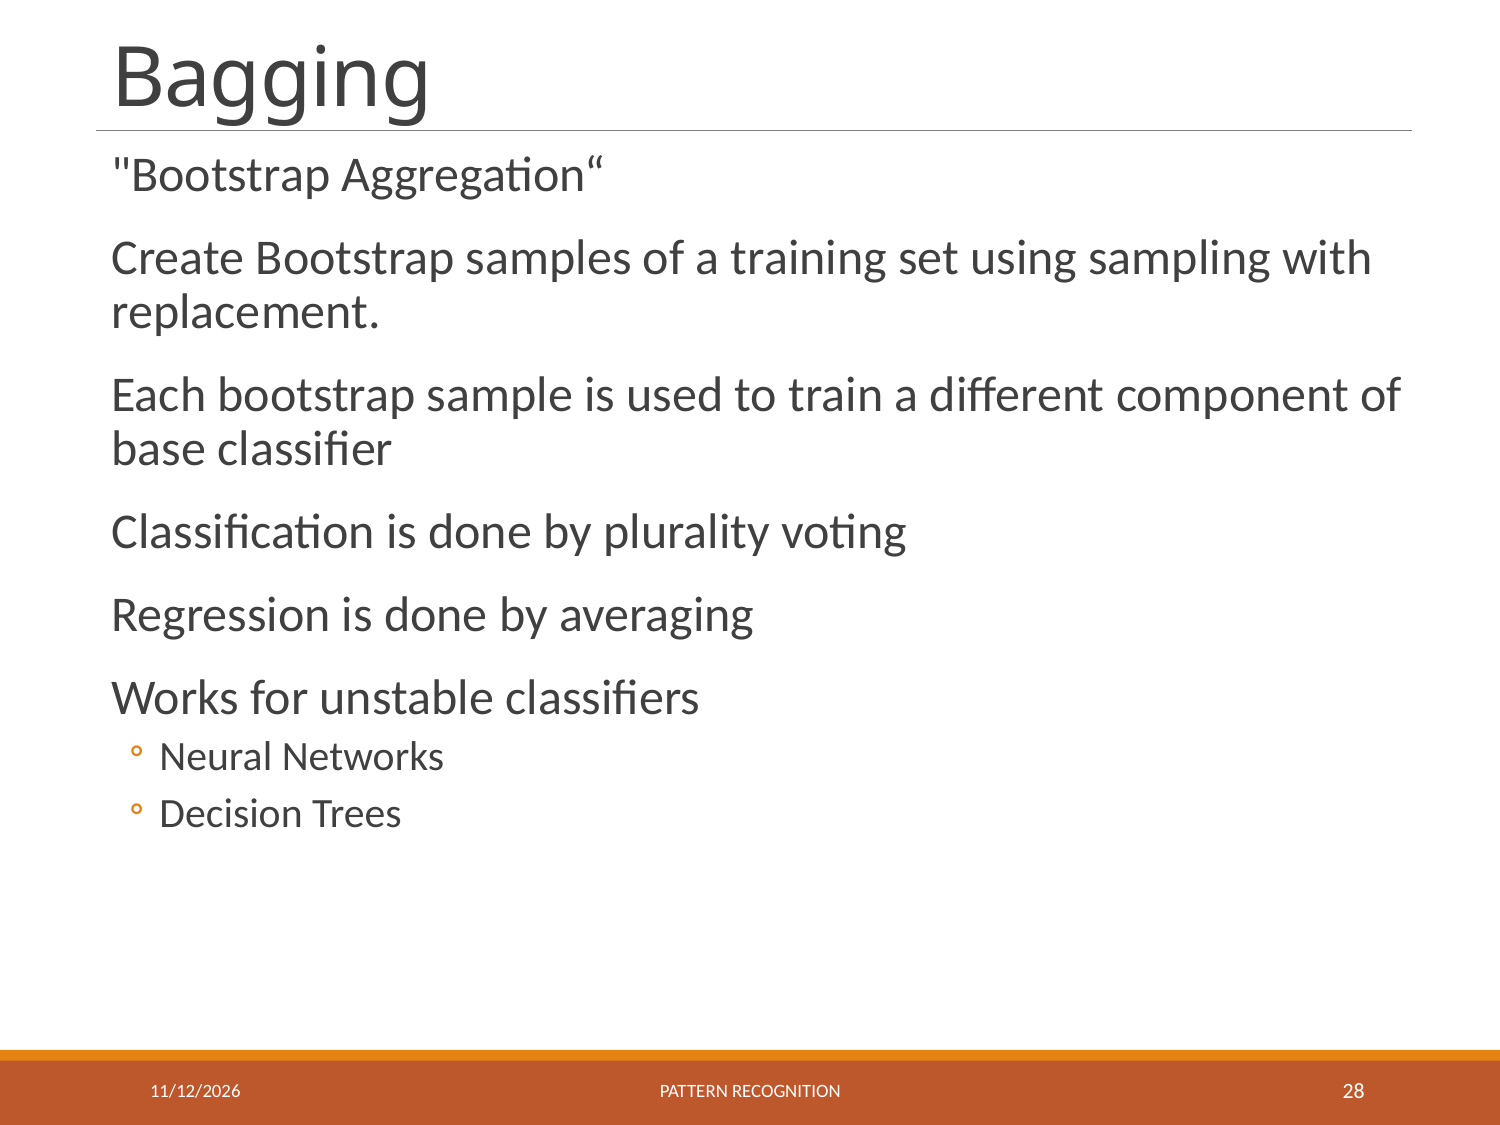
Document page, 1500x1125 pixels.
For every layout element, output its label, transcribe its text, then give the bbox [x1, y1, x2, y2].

title Bagging [96, 19, 1413, 131]
slide_number 28 [1218, 1059, 1380, 1120]
list "Bootstrap Aggregation“ Create Bootstrap samples of a training set using sampling with replacement. Each bootstrap sample is used to train a different component of base classifier Classification is done by plurality voting Regression is done by averaging Works for unstable classifiers Neural Networks Decision Trees [96, 140, 1413, 1034]
footer Pattern recognition [453, 1059, 1047, 1120]
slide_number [135, 1059, 440, 1120]
